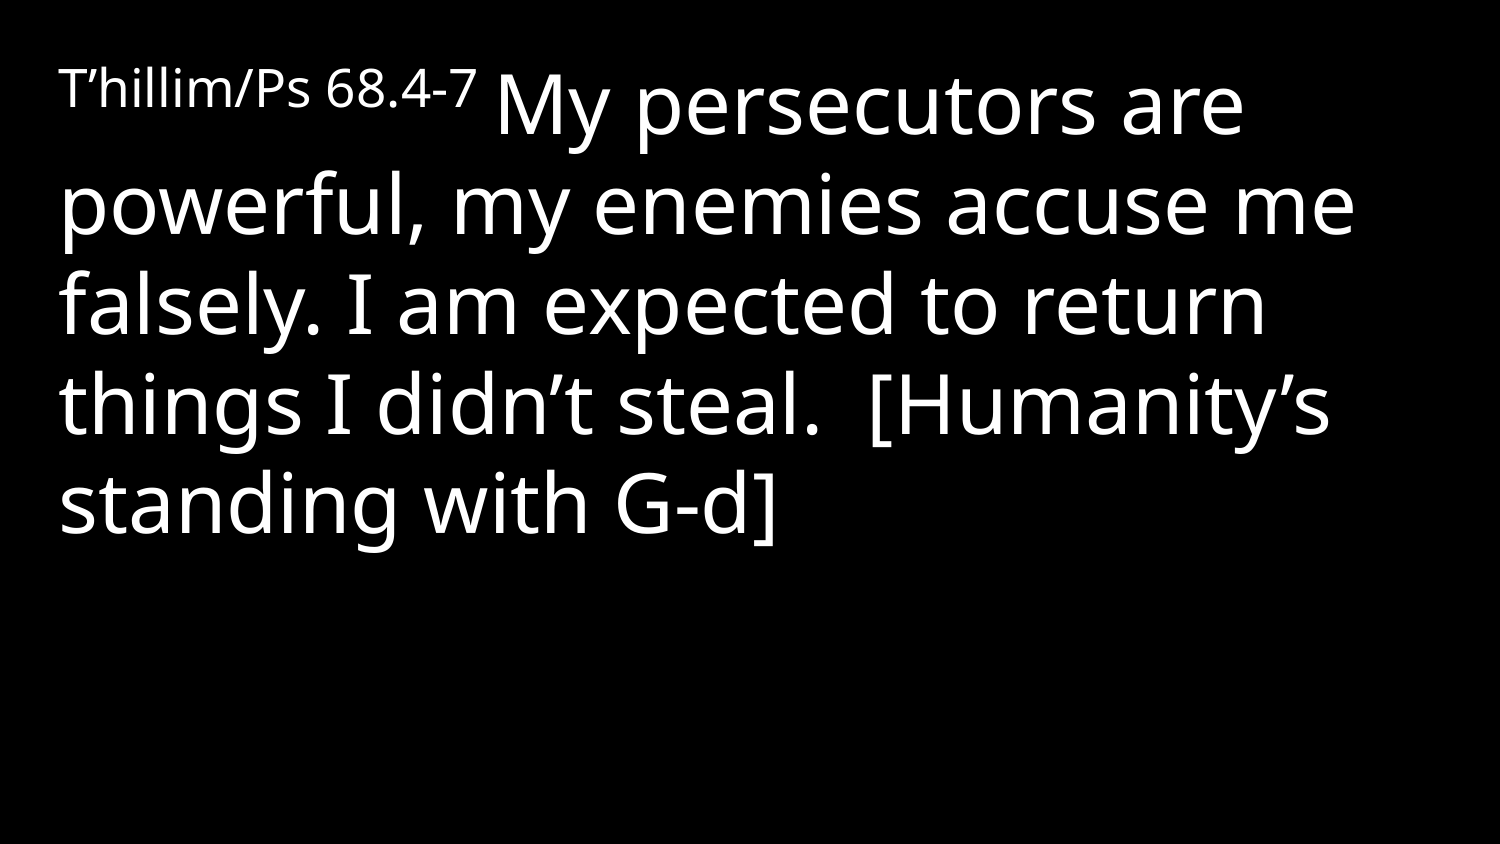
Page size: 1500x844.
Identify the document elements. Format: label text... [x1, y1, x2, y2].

list T’hillim/Ps 68.4-7 My persecutors are powerful, my enemies accuse me falsely. I am expected to return things I didn’t steal. [Humanity’s standing with G-d] [50, 46, 1425, 810]
